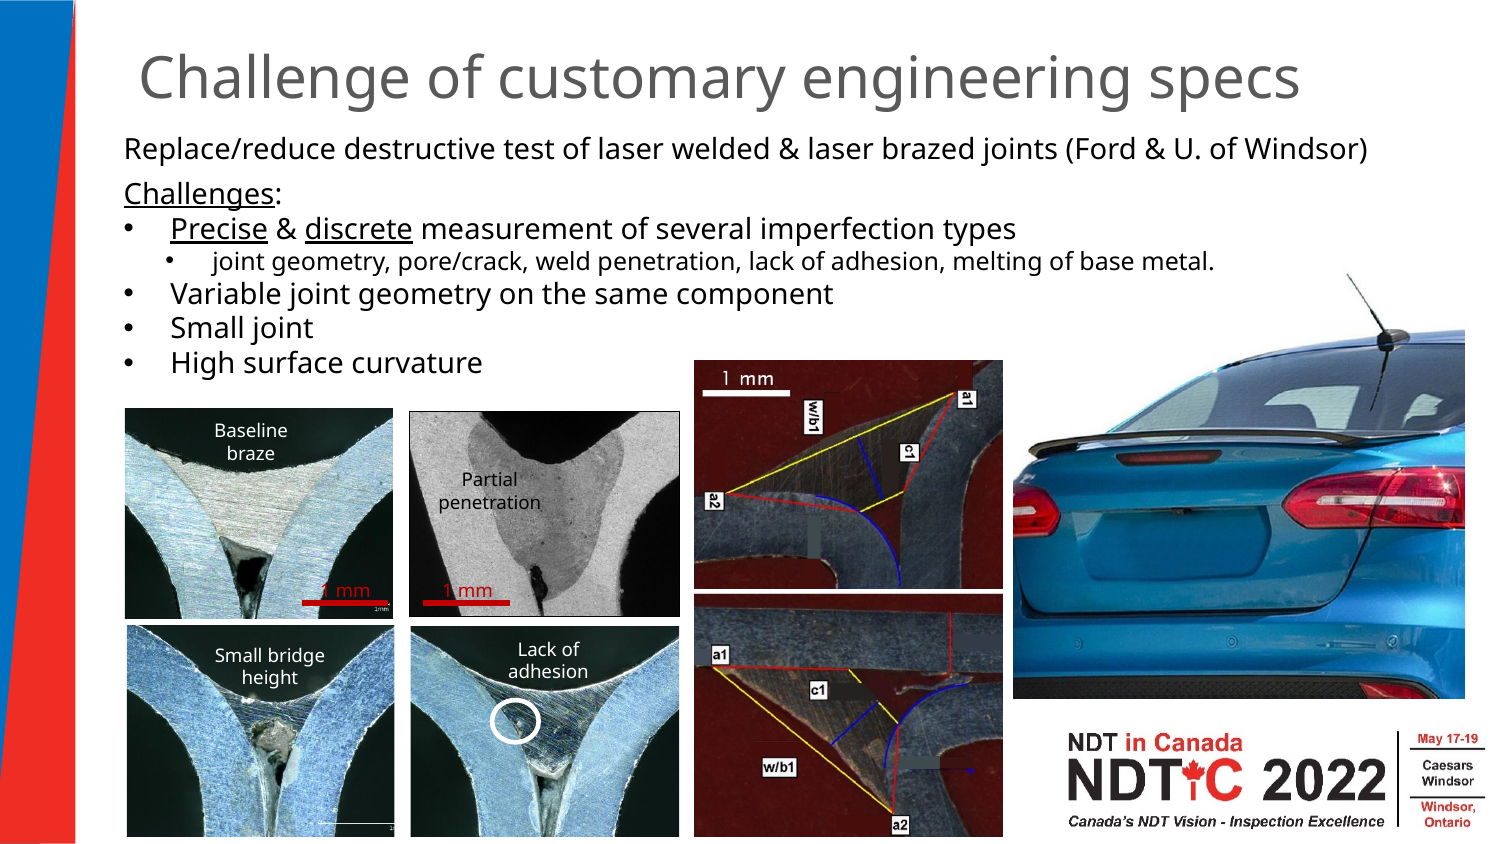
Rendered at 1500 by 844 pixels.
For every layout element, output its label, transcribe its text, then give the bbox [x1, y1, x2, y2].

picture [1013, 264, 1466, 699]
picture [694, 359, 1003, 589]
list Replace/reduce destructive test of laser welded & laser brazed joints (Ford & U. of Windsor) Challenges: Precise & discrete measurement of several imperfection types joint geometry, pore/crack, weld penetration, lack of adhesion, melting of base metal. Variable joint geometry on the same component Small joint High surface curvature [108, 122, 1465, 414]
picture [1066, 728, 1486, 831]
picture [124, 408, 394, 619]
picture [409, 410, 680, 617]
picture [410, 626, 680, 837]
picture [694, 593, 1003, 837]
picture [126, 625, 395, 837]
title Challenge of customary engineering specs [123, 32, 1378, 122]
